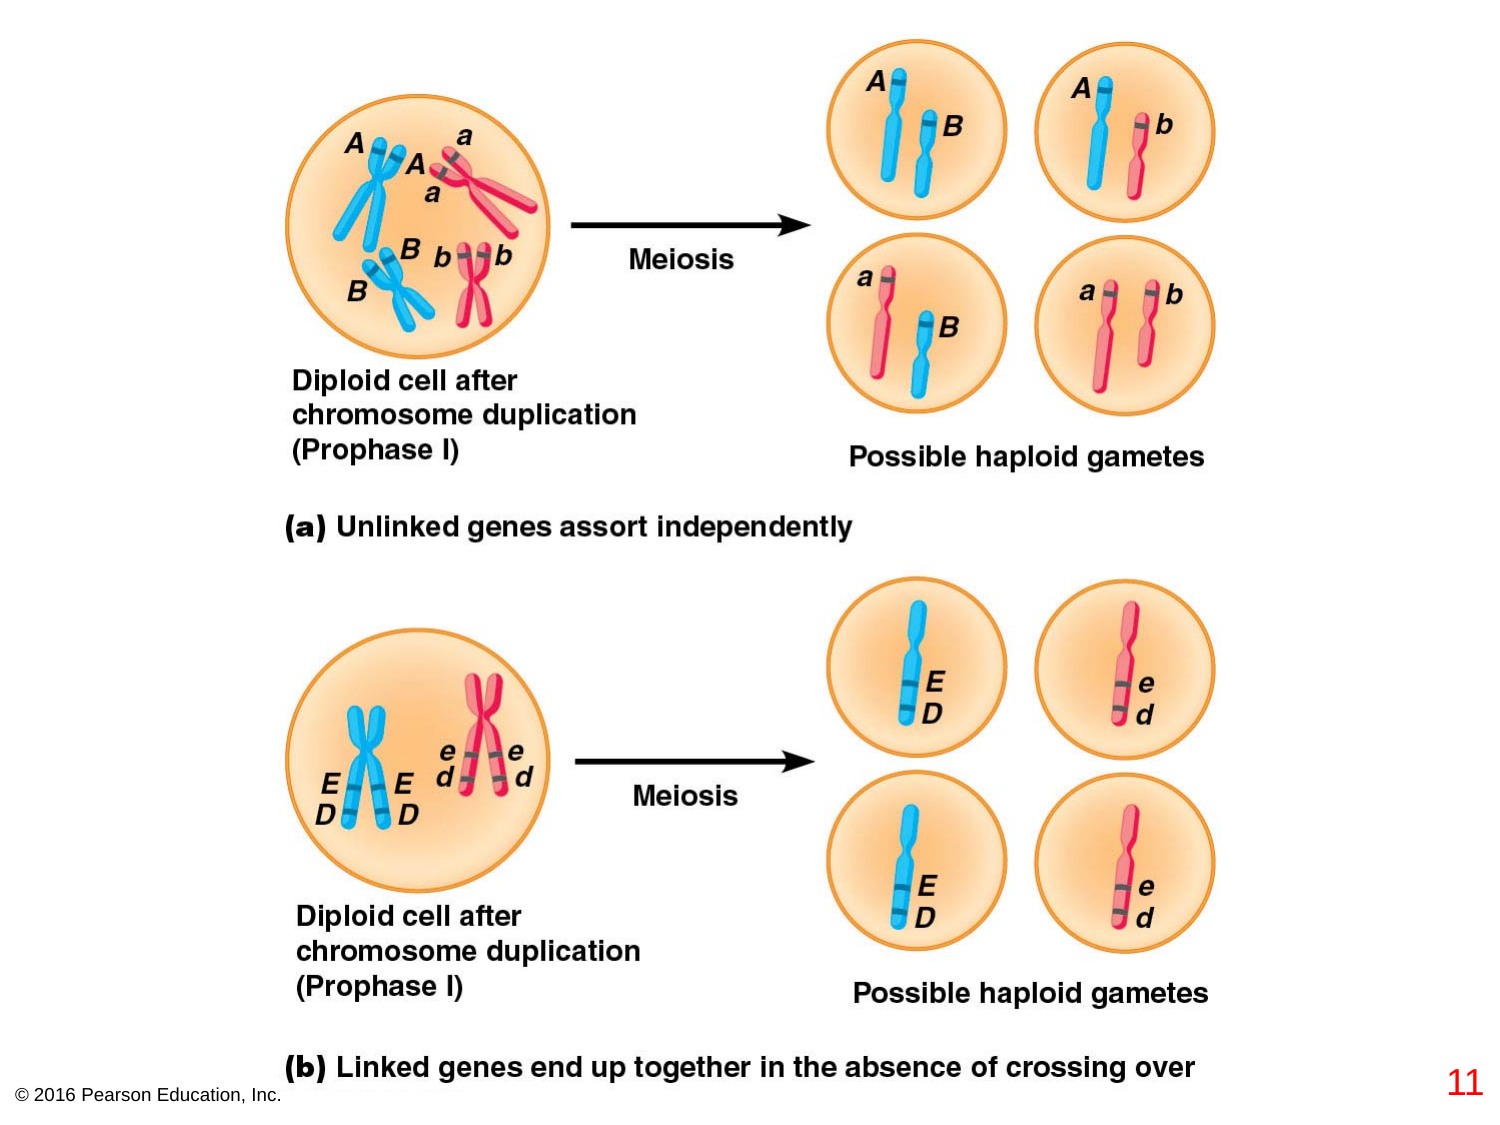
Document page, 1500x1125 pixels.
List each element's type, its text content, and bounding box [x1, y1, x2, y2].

footer © 2016 Pearson Education, Inc. [0, 1063, 507, 1124]
slide_number 11 [1187, 1049, 1500, 1125]
picture [279, 33, 1221, 1092]
